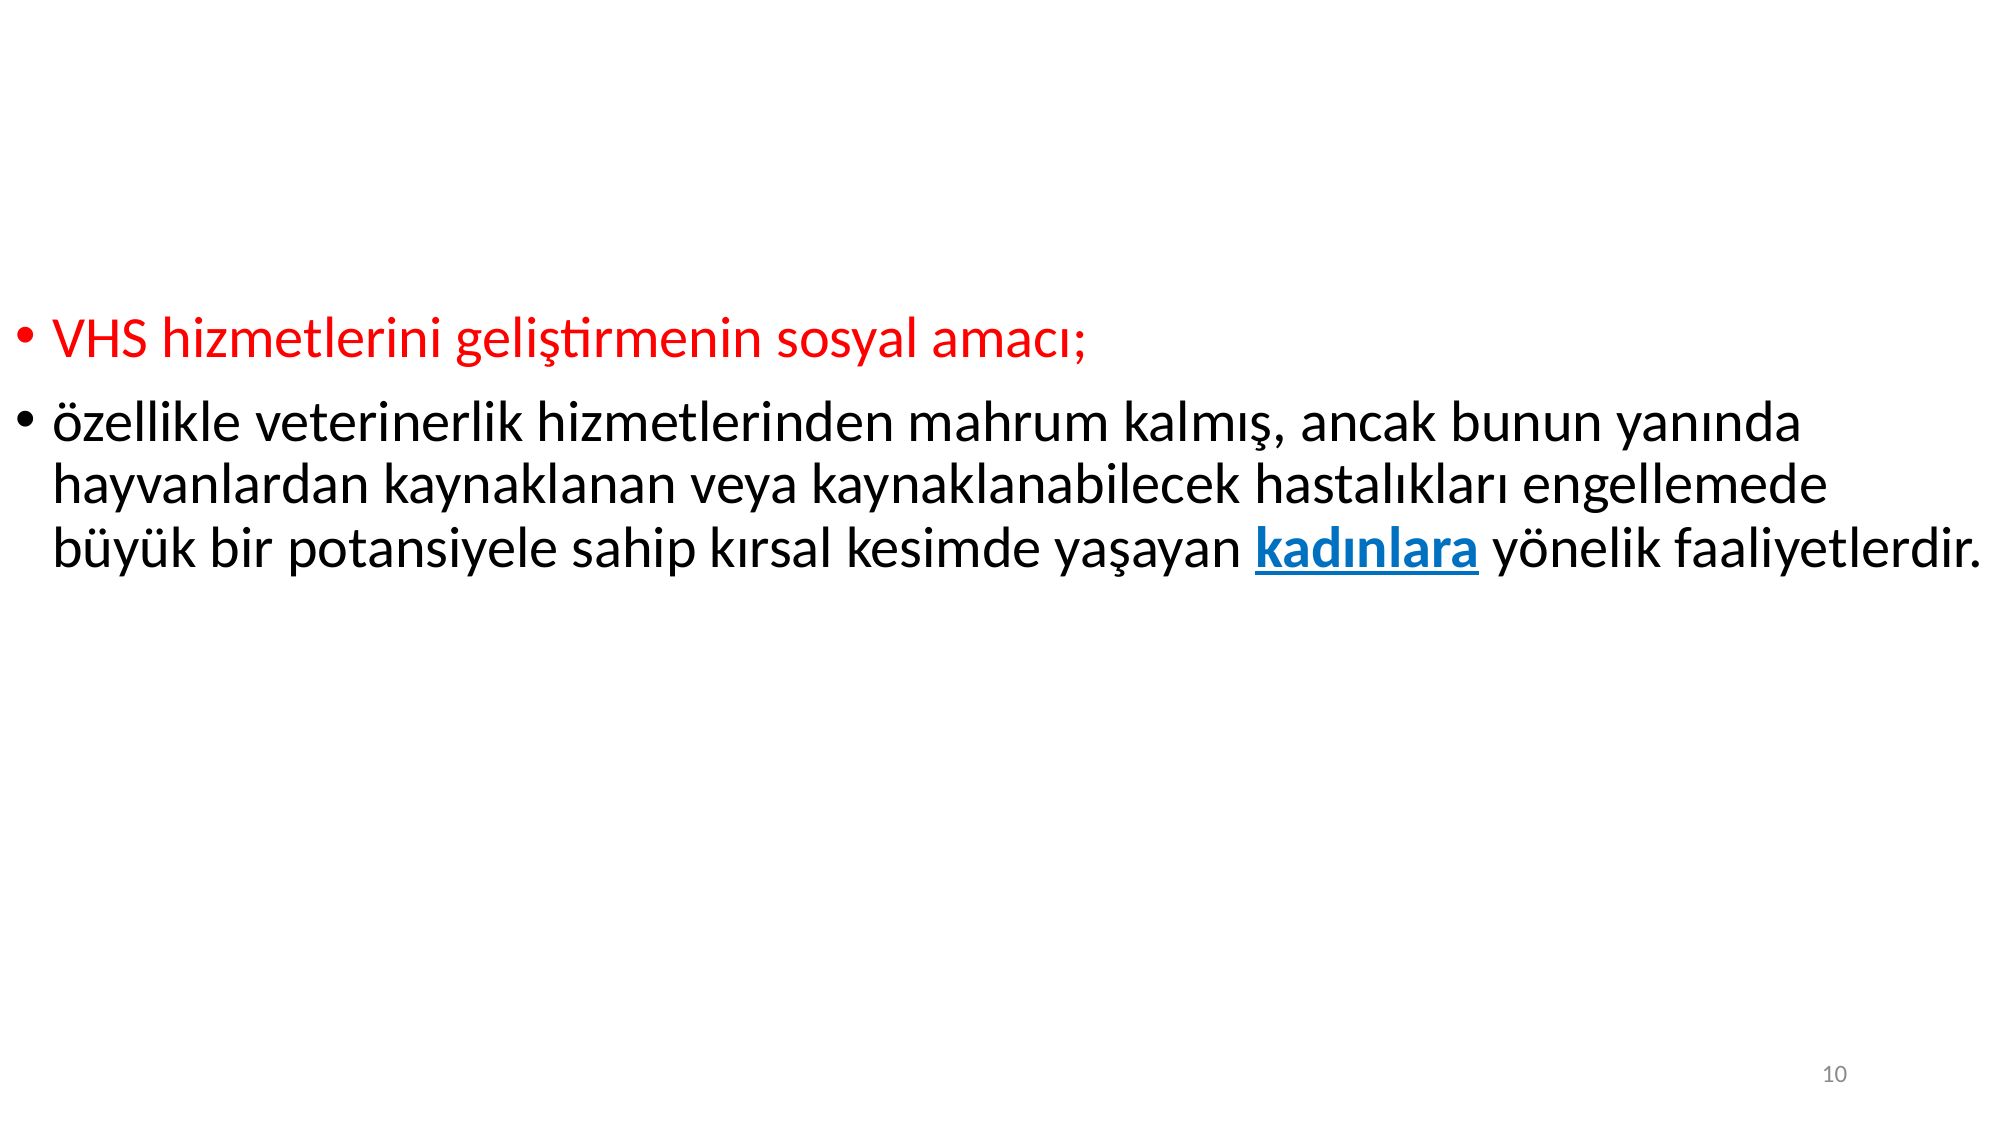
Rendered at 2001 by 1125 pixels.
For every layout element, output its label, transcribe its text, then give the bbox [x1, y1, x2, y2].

list VHS hizmetlerini geliştirmenin sosyal amacı; özellikle veterinerlik hizmetlerinden mahrum kalmış, ancak bunun yanında hayvanlardan kaynaklanan veya kaynaklanabilecek hastalıkları engellemede büyük bir potansiyele sahip kırsal kesimde yaşayan kadınlara yönelik faaliyetlerdir. [0, 299, 2000, 697]
slide_number 10 [1412, 1042, 1863, 1103]
